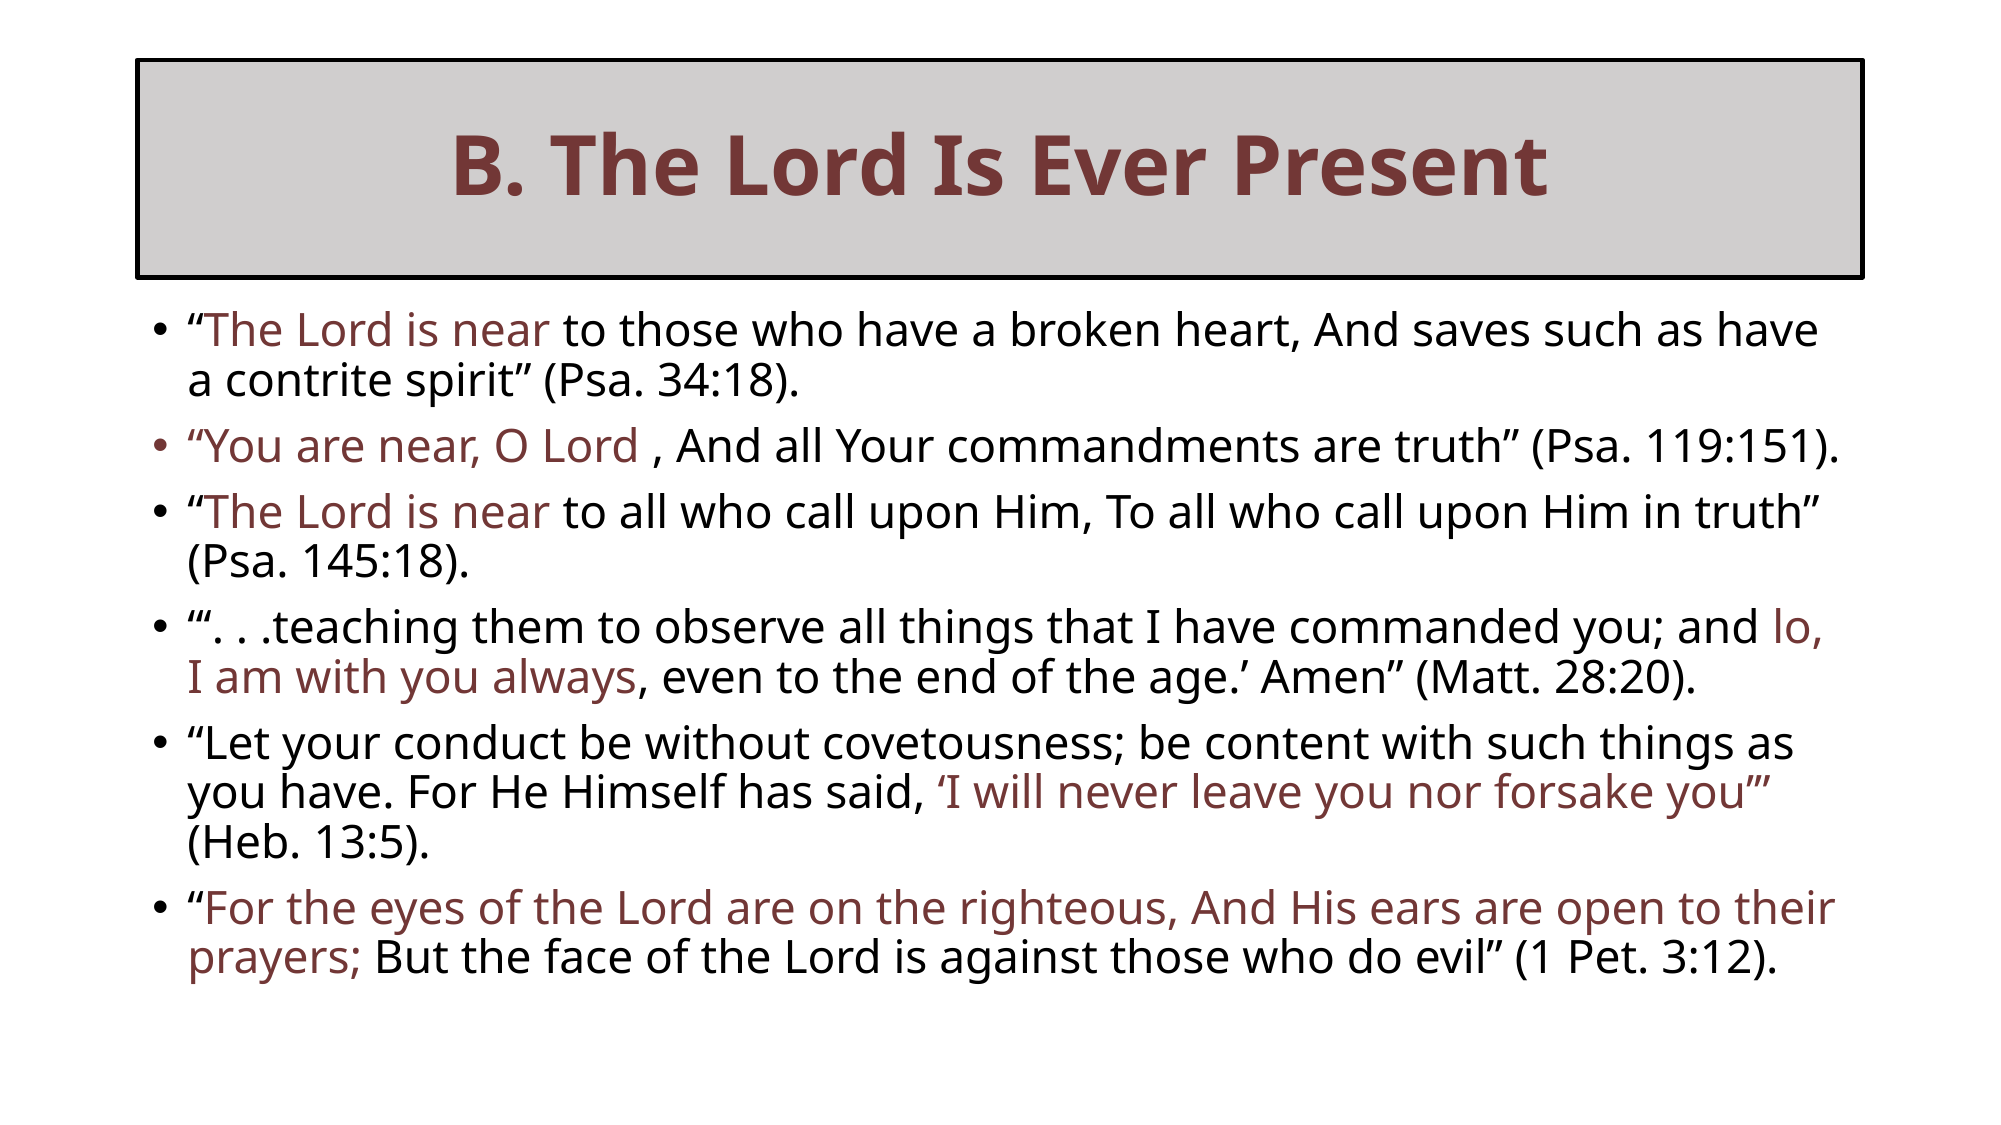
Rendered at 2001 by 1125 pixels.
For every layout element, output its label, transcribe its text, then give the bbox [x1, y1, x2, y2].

list “The Lord is near to those who have a broken heart, And saves such as have a contrite spirit” (Psa. 34:18). “You are near, O Lord , And all Your commandments are truth” (Psa. 119:151). “The Lord is near to all who call upon Him, To all who call upon Him in truth” (Psa. 145:18). “‘. . .teaching them to observe all things that I have commanded you; and lo, I am with you always, even to the end of the age.’ Amen” (Matt. 28:20). “Let your conduct be without covetousness; be content with such things as you have. For He Himself has said, ‘I will never leave you nor forsake you’” (Heb. 13:5). “For the eyes of the Lord are on the righteous, And His ears are open to their prayers; But the face of the Lord is against those who do evil” (1 Pet. 3:12). [137, 299, 1863, 1014]
title B. The Lord Is Ever Present [135, 58, 1865, 280]
